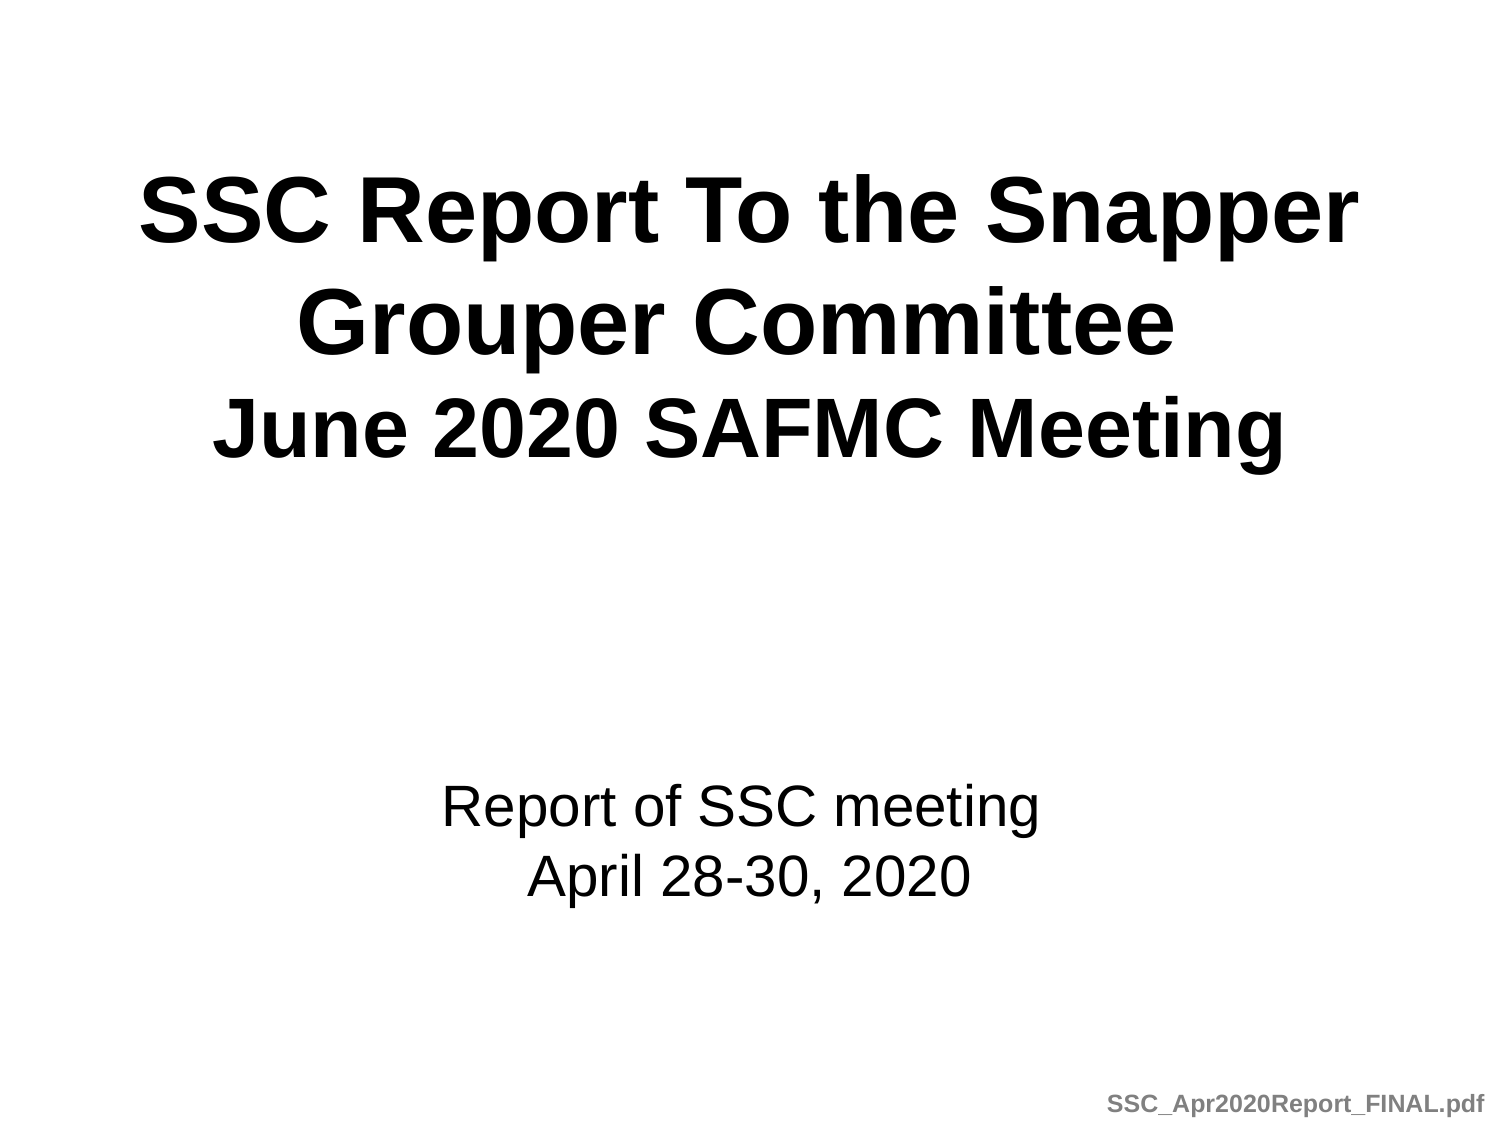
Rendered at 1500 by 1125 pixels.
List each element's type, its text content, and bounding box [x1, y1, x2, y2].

footer SSC_Apr2020Report_FINAL.pdf [993, 1080, 1500, 1125]
list Report of SSC meeting April 28-30, 2020 [103, 760, 1397, 1125]
title SSC Report To the Snapper Grouper Committee June 2020 SAFMC Meeting [103, 140, 1397, 550]
